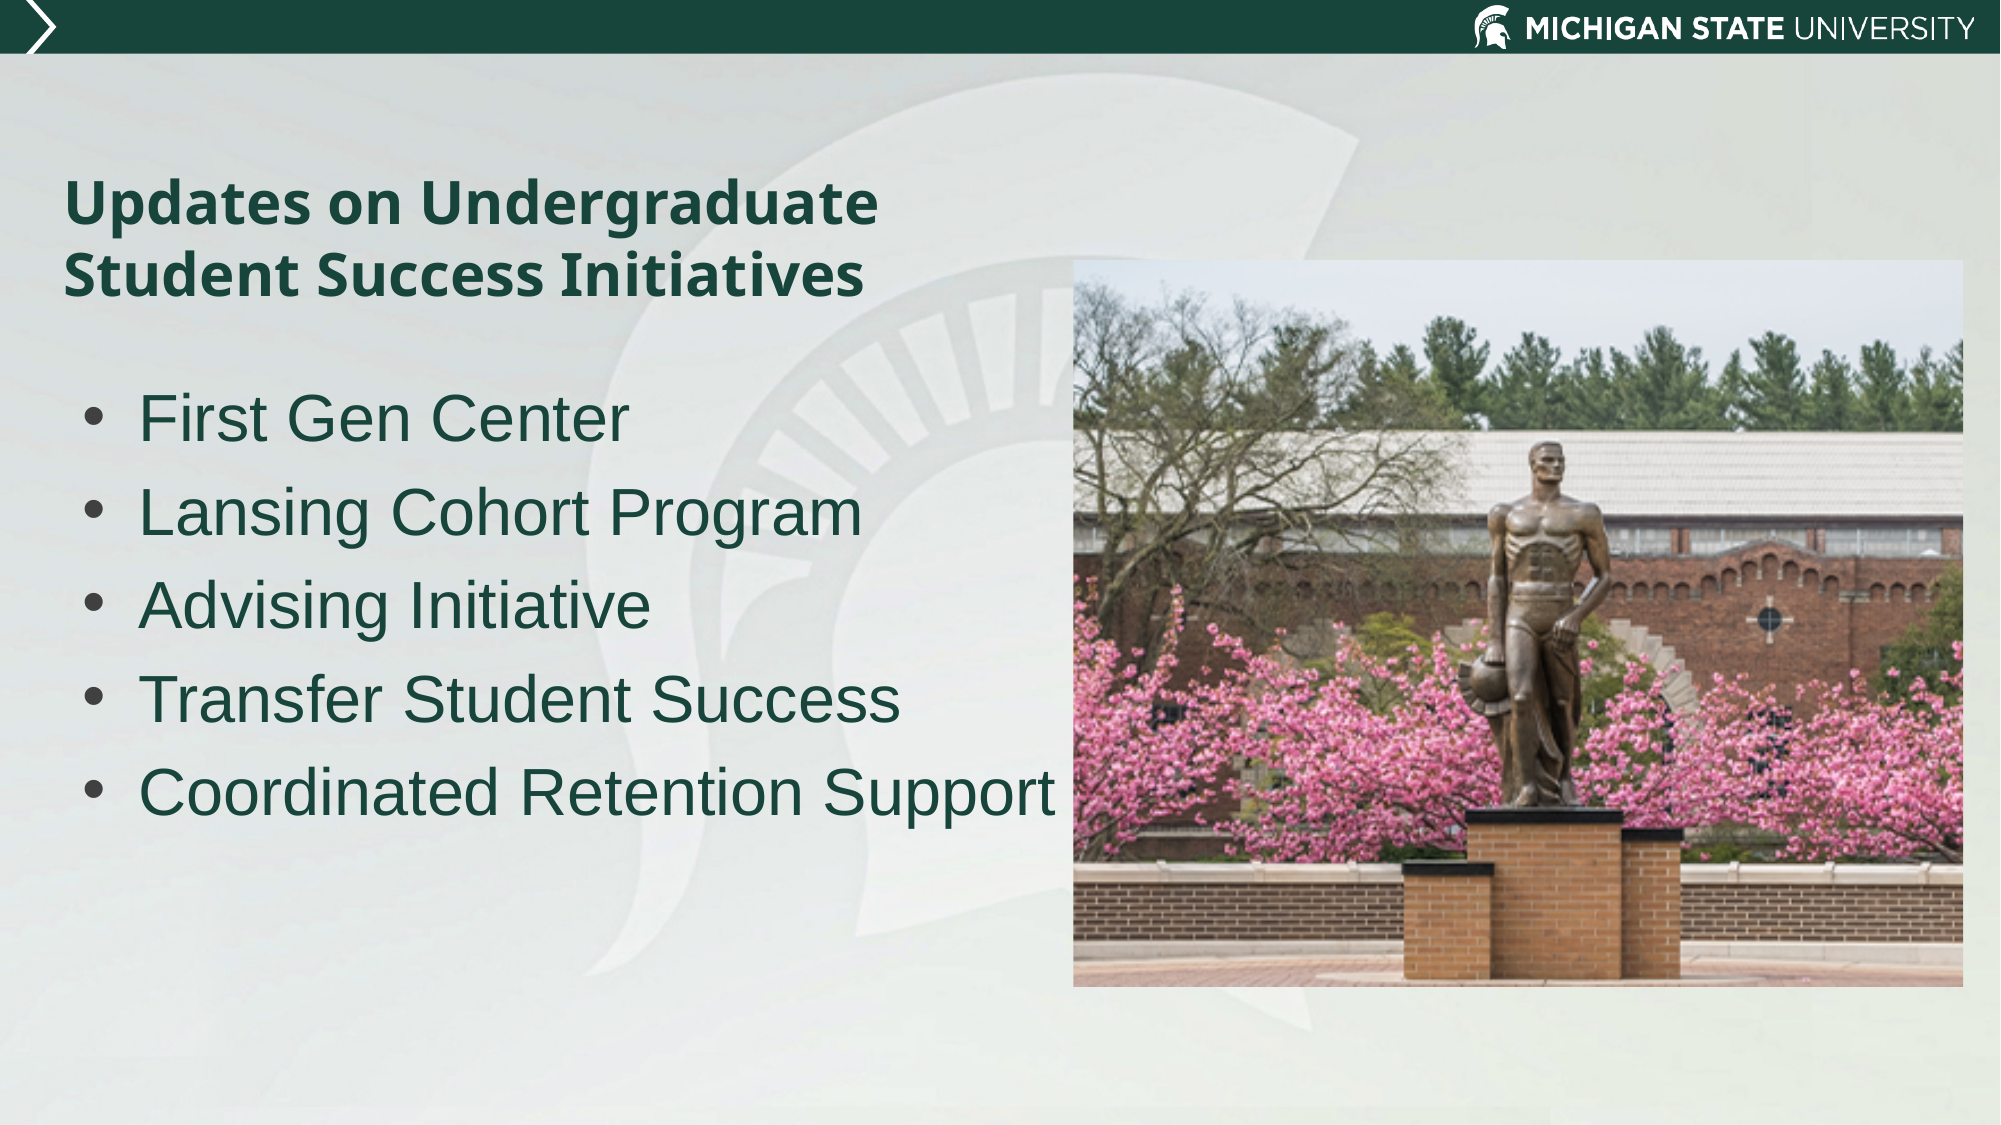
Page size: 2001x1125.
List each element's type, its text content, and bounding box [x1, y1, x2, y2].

title Updates on Undergraduate Student Success Initiatives [48, 156, 1023, 318]
picture [0, 0, 2001, 1125]
list First Gen Center Lansing Cohort Program Advising Initiative Transfer Student Success Coordinated Retention Support [67, 367, 1096, 1073]
